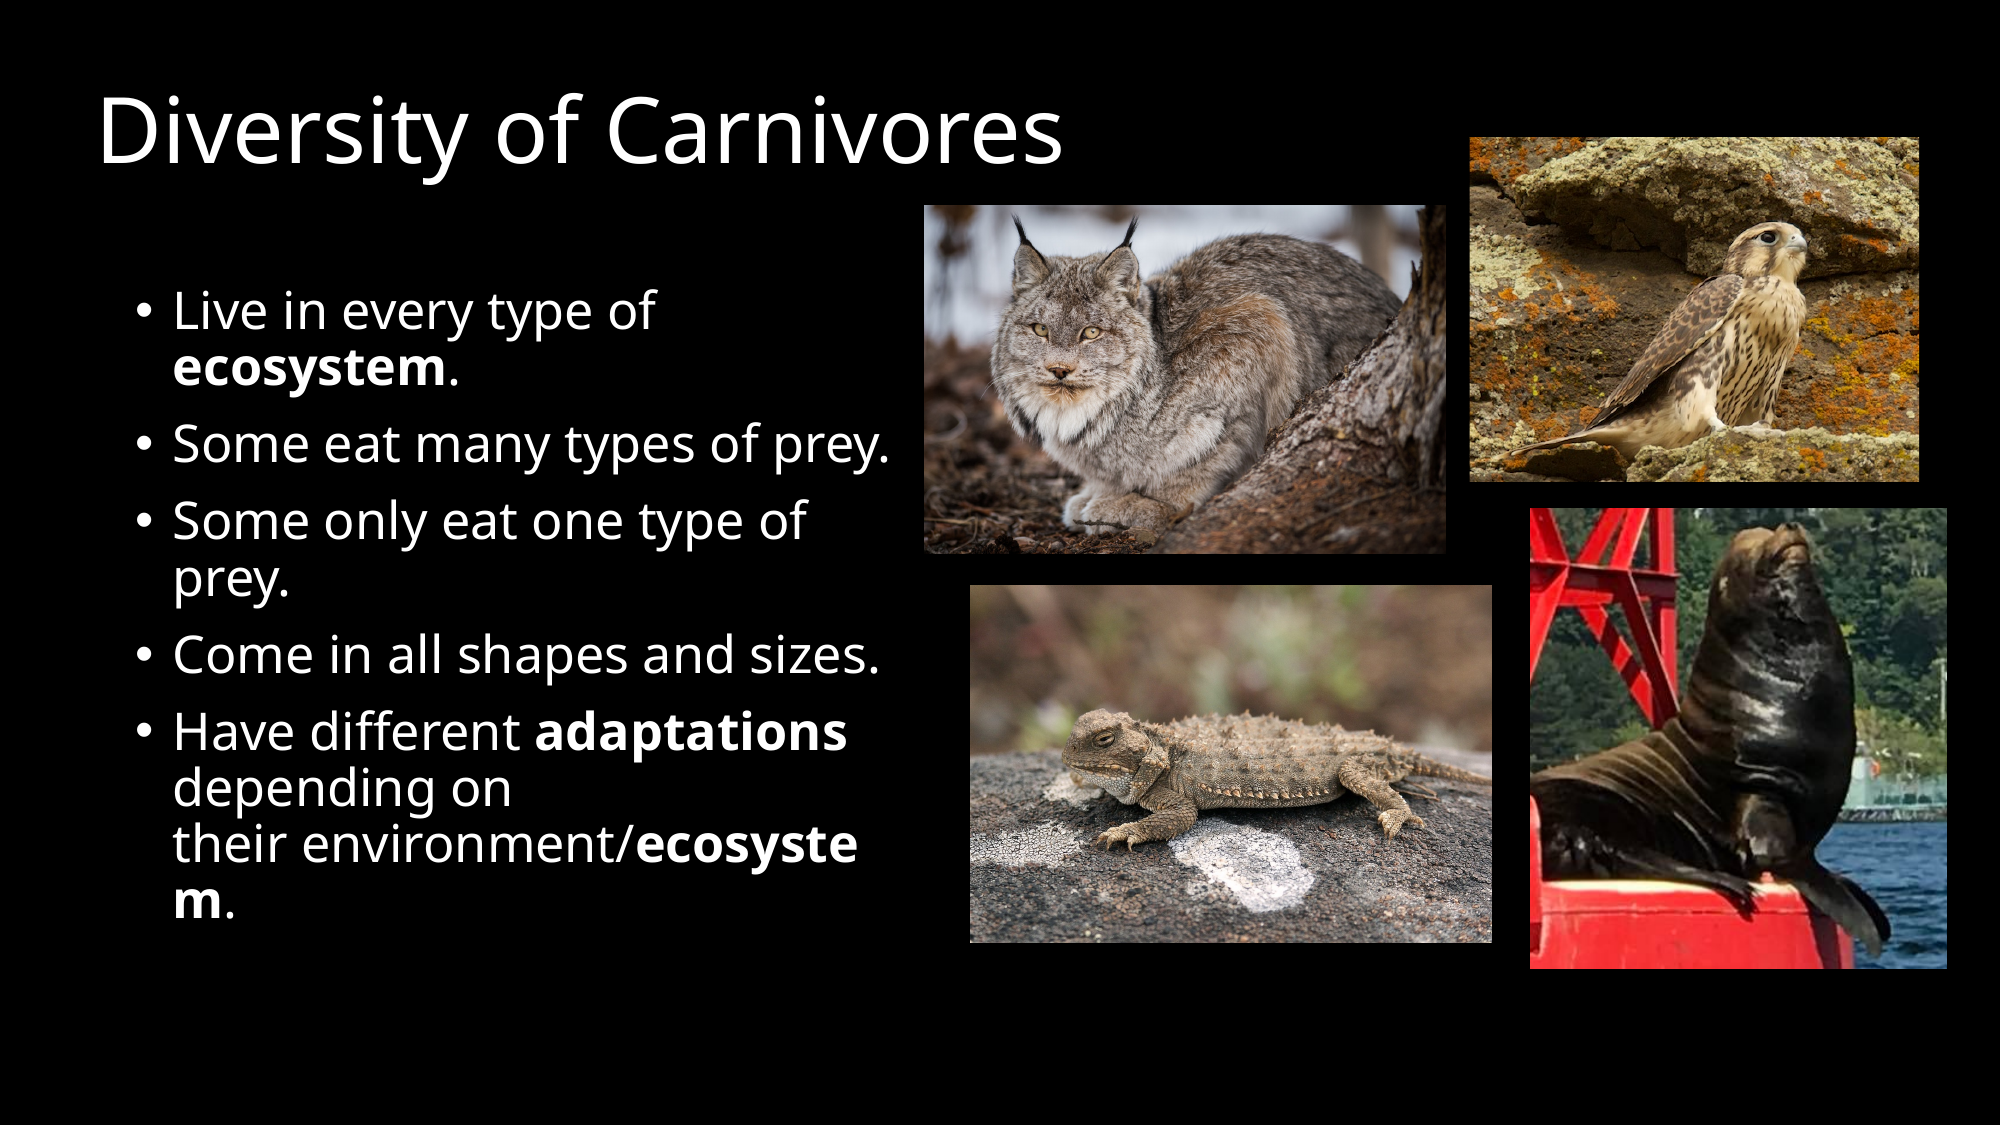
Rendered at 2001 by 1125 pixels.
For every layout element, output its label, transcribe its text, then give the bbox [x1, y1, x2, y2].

title Diversity of Carnivores [80, 25, 1806, 243]
picture [1469, 137, 1920, 482]
picture [1530, 508, 1947, 969]
picture [970, 585, 1492, 943]
list Live in every type of ecosystem. Some eat many types of prey. Some only eat one type of prey. Come in all shapes and sizes. Have different adaptations depending on their environment/ecosystem. [120, 277, 908, 992]
picture [924, 205, 1446, 554]
